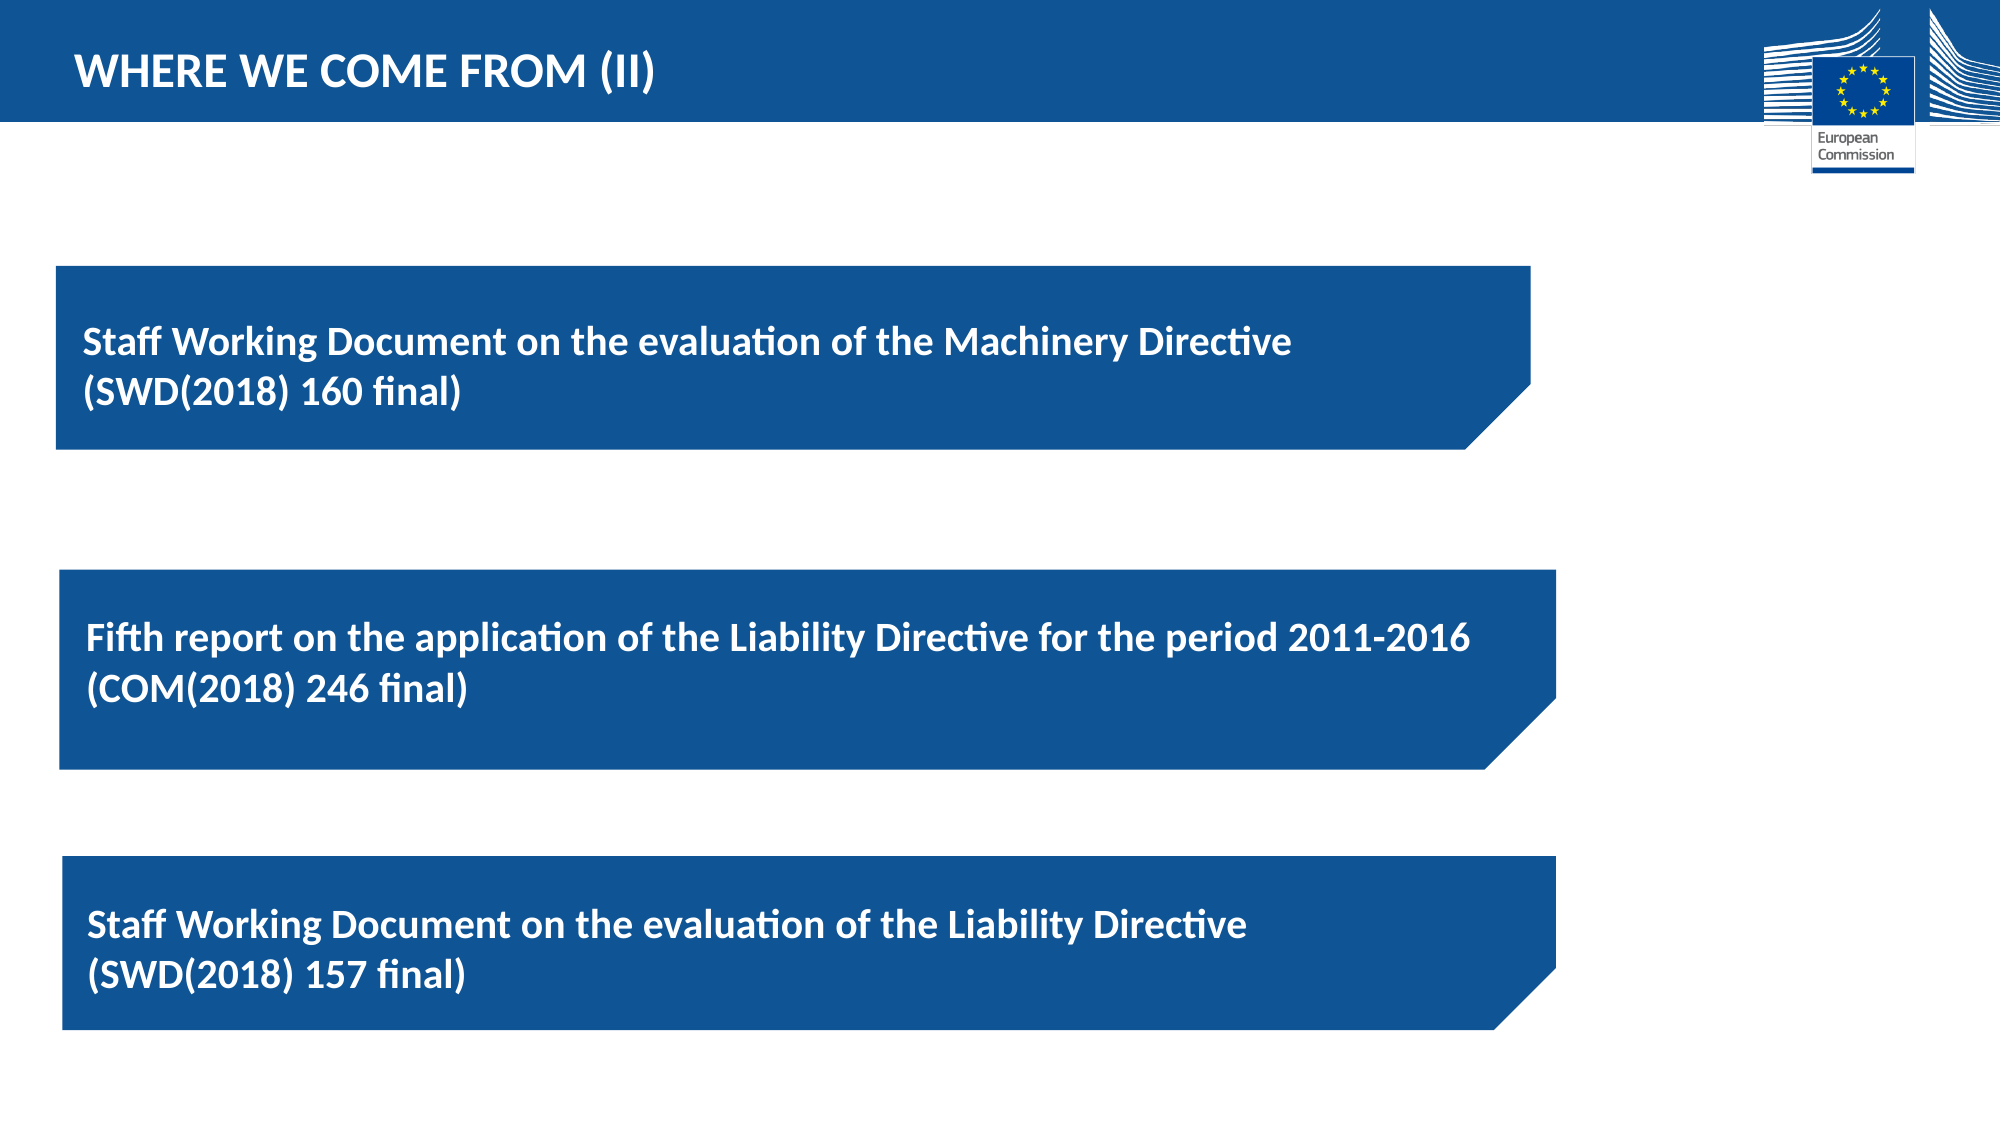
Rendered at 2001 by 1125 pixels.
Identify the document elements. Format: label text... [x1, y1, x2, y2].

text_box [58, 568, 1558, 771]
text_box [61, 855, 1558, 1032]
text_box [1517, 0, 2000, 122]
text_box [54, 264, 1532, 451]
text_box Staff Working Document on the evaluation of the Machinery Directive (SWD(2018) 160 final) [68, 306, 1318, 422]
text_box Fifth report on the application of the Liability Directive for the period 2011-2016 (COM(2018) 246 final) [71, 602, 1517, 718]
text_box WHERE WE COME FROM (II) [0, 0, 1517, 138]
text_box Staff Working Document on the evaluation of the Liability Directive (SWD(2018) 157 final) [72, 889, 1273, 1005]
picture [1764, 8, 2000, 174]
